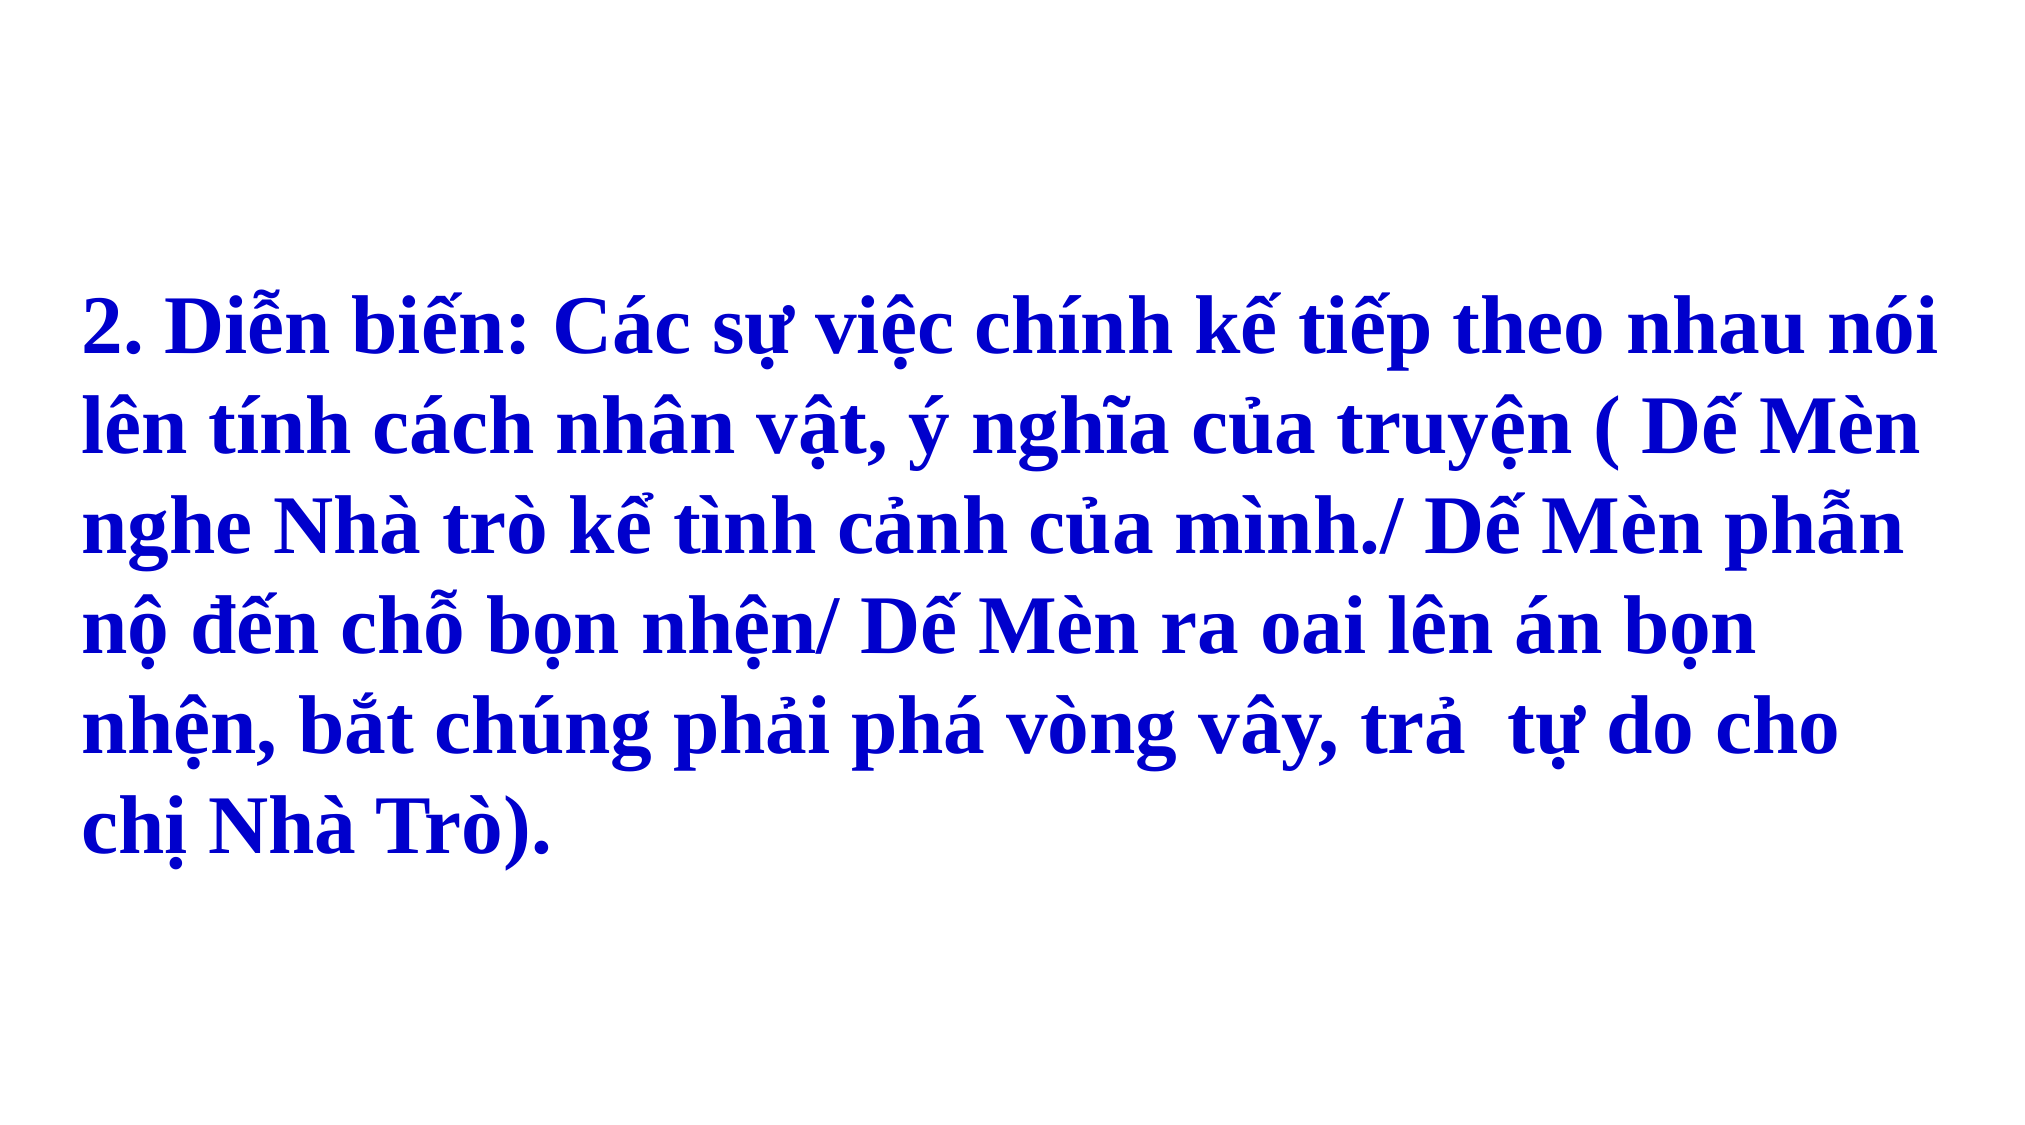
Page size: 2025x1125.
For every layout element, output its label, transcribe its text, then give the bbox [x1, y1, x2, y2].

text_box 2. Diễn biến: Các sự việc chính kế tiếp theo nhau nói lên tính cách nhân vật, ý nghĩa của truyện ( Dế Mèn nghe Nhà trò kể tình cảnh của mình./ Dế Mèn phẫn nộ đến chỗ bọn nhện/ Dế Mèn ra oai lên án bọn nhện, bắt chúng phải phá vòng vây, trả tự do cho chị Nhà Trò). [66, 262, 1962, 878]
